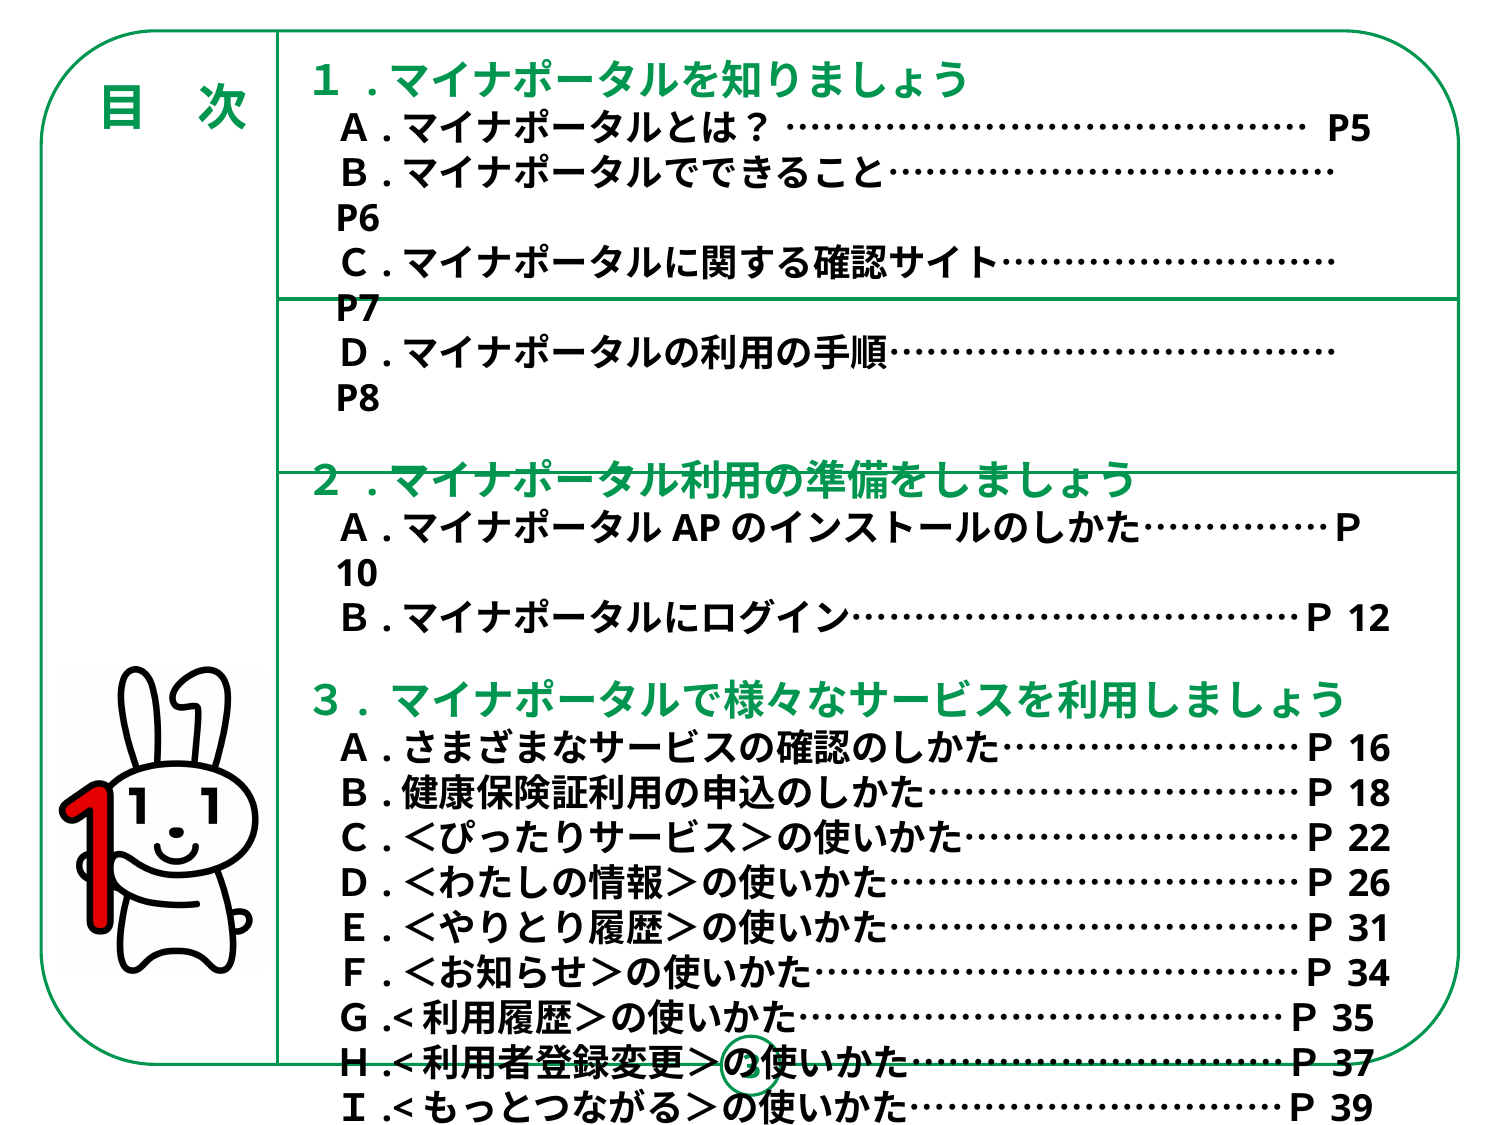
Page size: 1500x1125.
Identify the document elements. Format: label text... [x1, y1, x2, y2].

text_box １ .マイナポータルを知りましょう Ａ.マイナポータルとは？ …………………………………… P5 Ｂ.マイナポータルでできること……………………………… P6 Ｃ.マイナポータルに関する確認サイト……………………… P7 Ｄ.マイナポータルの利用の手順……………………………… P8 ２ .マイナポータル利用の準備をしましょう Ａ.マイナポータルAPのインストールのしかた……………Ｐ10 Ｂ.マイナポータルにログイン………………………………Ｐ12 ３. マイナポータルで様々なサービスを利用しましょう Ａ.さまざまなサービスの確認のしかた……………………Ｐ16 Ｂ.健康保険証利用の申込のしかた…………………………Ｐ18 Ｃ.＜ぴったりサービス＞の使いかた………………………Ｐ22 Ｄ.＜わたしの情報＞の使いかた……………………………Ｐ26 Ｅ.＜やりとり履歴＞の使いかた……………………………Ｐ31 Ｆ.＜お知らせ＞の使いかた…………………………………Ｐ34 Ｇ.<利用履歴＞の使いかた…………………………………Ｐ35 Ｈ.<利用者登録変更＞の使いかた…………………………Ｐ37 Ｉ.<もっとつながる＞の使いかた…………………………Ｐ39 Ｊ.<代理人を登録・変更＞の使いかた……………………Ｐ41 Ｋ.2回目以降のマイナポータルの起動のしかた…………Ｐ43 [290, 300, 1412, 472]
picture [55, 666, 266, 975]
text_box １ .マイナポータルを知りましょう Ａ.マイナポータルとは？ …………………………………… P5 Ｂ.マイナポータルでできること……………………………… P6 Ｃ.マイナポータルに関する確認サイト……………………… P7 Ｄ.マイナポータルの利用の手順……………………………… P8 ２ .マイナポータル利用の準備をしましょう Ａ.マイナポータルAPのインストールのしかた……………Ｐ10 Ｂ.マイナポータルにログイン………………………………Ｐ12 ３. マイナポータルで様々なサービスを利用しましょう Ａ.さまざまなサービスの確認のしかた……………………Ｐ16 Ｂ.健康保険証利用の申込のしかた…………………………Ｐ18 Ｃ.＜ぴったりサービス＞の使いかた………………………Ｐ22 Ｄ.＜わたしの情報＞の使いかた……………………………Ｐ26 Ｅ.＜やりとり履歴＞の使いかた……………………………Ｐ31 Ｆ.＜お知らせ＞の使いかた…………………………………Ｐ34 Ｇ.<利用履歴＞の使いかた…………………………………Ｐ35 Ｈ.<利用者登録変更＞の使いかた…………………………Ｐ37 Ｉ.<もっとつながる＞の使いかた…………………………Ｐ39 Ｊ.<代理人を登録・変更＞の使いかた……………………Ｐ41 Ｋ.2回目以降のマイナポータルの起動のしかた…………Ｐ43 [290, 473, 1412, 1125]
text_box １ .マイナポータルを知りましょう Ａ.マイナポータルとは？ …………………………………… P5 Ｂ.マイナポータルでできること……………………………… P6 Ｃ.マイナポータルに関する確認サイト……………………… P7 Ｄ.マイナポータルの利用の手順……………………………… P8 ２ .マイナポータル利用の準備をしましょう Ａ.マイナポータルAPのインストールのしかた……………Ｐ10 Ｂ.マイナポータルにログイン………………………………Ｐ12 ３. マイナポータルで様々なサービスを利用しましょう Ａ.さまざまなサービスの確認のしかた……………………Ｐ16 Ｂ.健康保険証利用の申込のしかた…………………………Ｐ18 Ｃ.＜ぴったりサービス＞の使いかた………………………Ｐ22 Ｄ.＜わたしの情報＞の使いかた……………………………Ｐ26 Ｅ.＜やりとり履歴＞の使いかた……………………………Ｐ31 Ｆ.＜お知らせ＞の使いかた…………………………………Ｐ34 Ｇ.<利用履歴＞の使いかた…………………………………Ｐ35 Ｈ.<利用者登録変更＞の使いかた…………………………Ｐ37 Ｉ.<もっとつながる＞の使いかた…………………………Ｐ39 Ｊ.<代理人を登録・変更＞の使いかた……………………Ｐ41 Ｋ.2回目以降のマイナポータルの起動のしかた…………Ｐ43 [290, 46, 1412, 298]
text_box 目 次 [82, 74, 290, 217]
